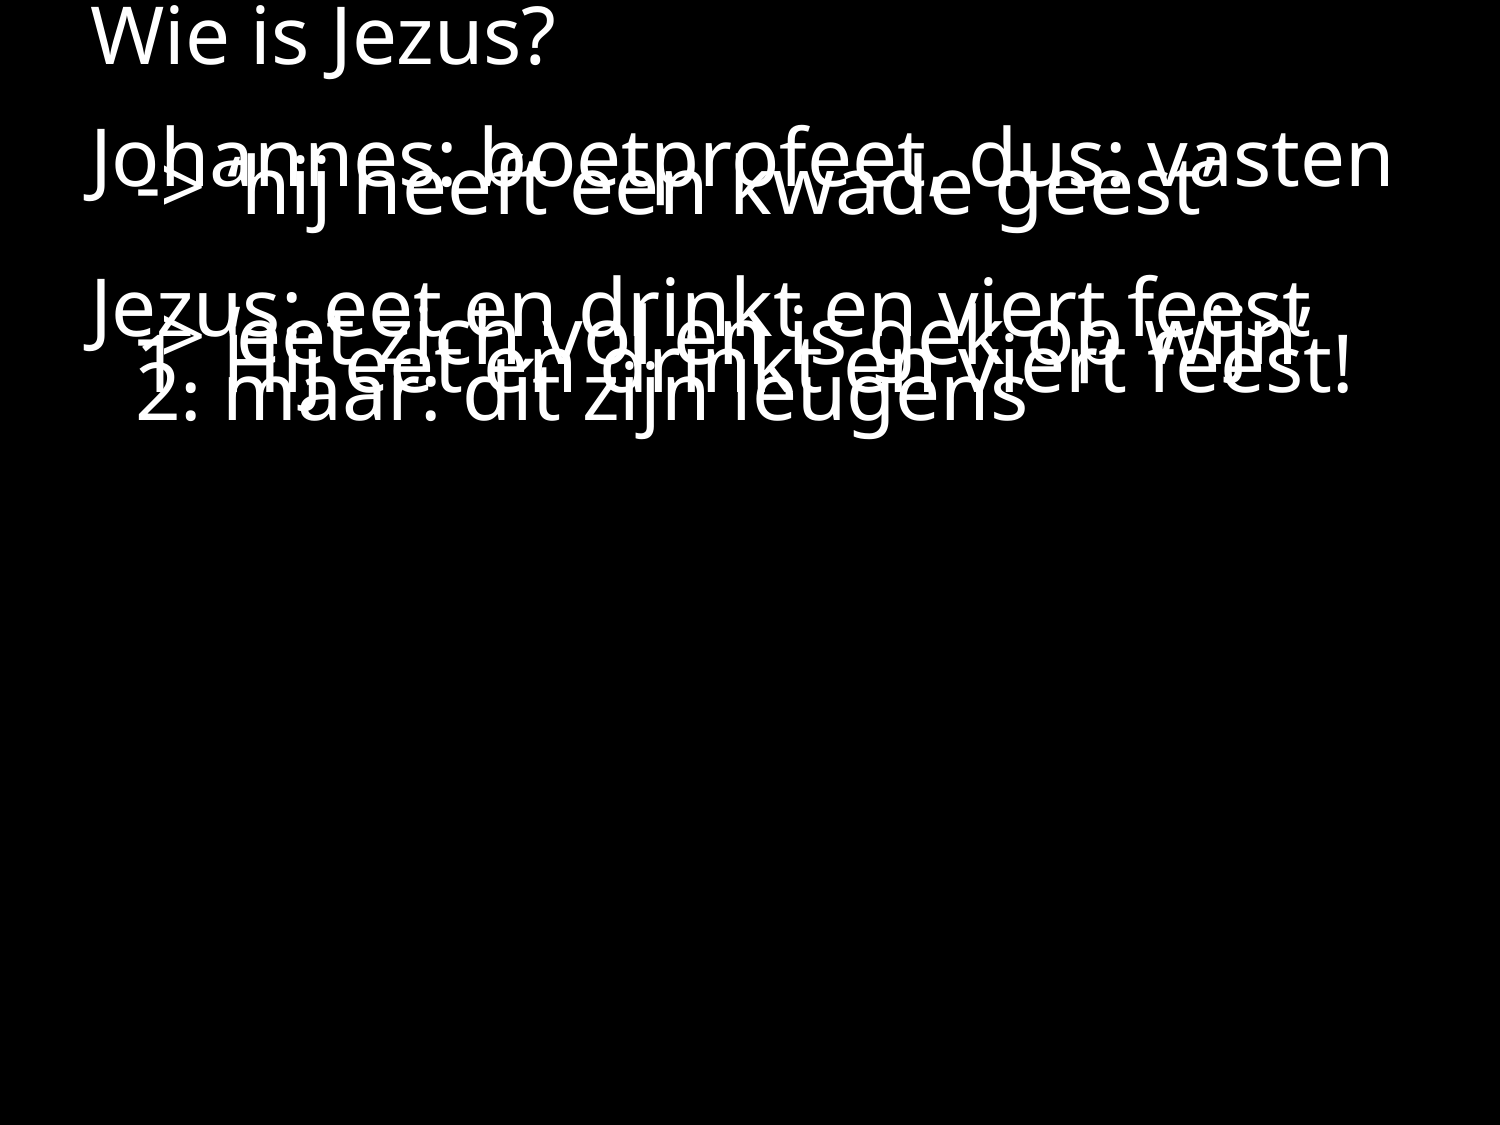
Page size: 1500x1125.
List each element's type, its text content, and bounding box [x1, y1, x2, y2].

list Wie is Jezus? Johannes: boetprofeet, dus: vasten -> ‘hij heeft een kwade geest’ Jezus: eet en drinkt en viert feest -> ‘eet zich vol en is gek op wijn’ 1. Hij eet en drinkt en viert feest! 2. maar: dít zijn leugens [75, 45, 1425, 1005]
